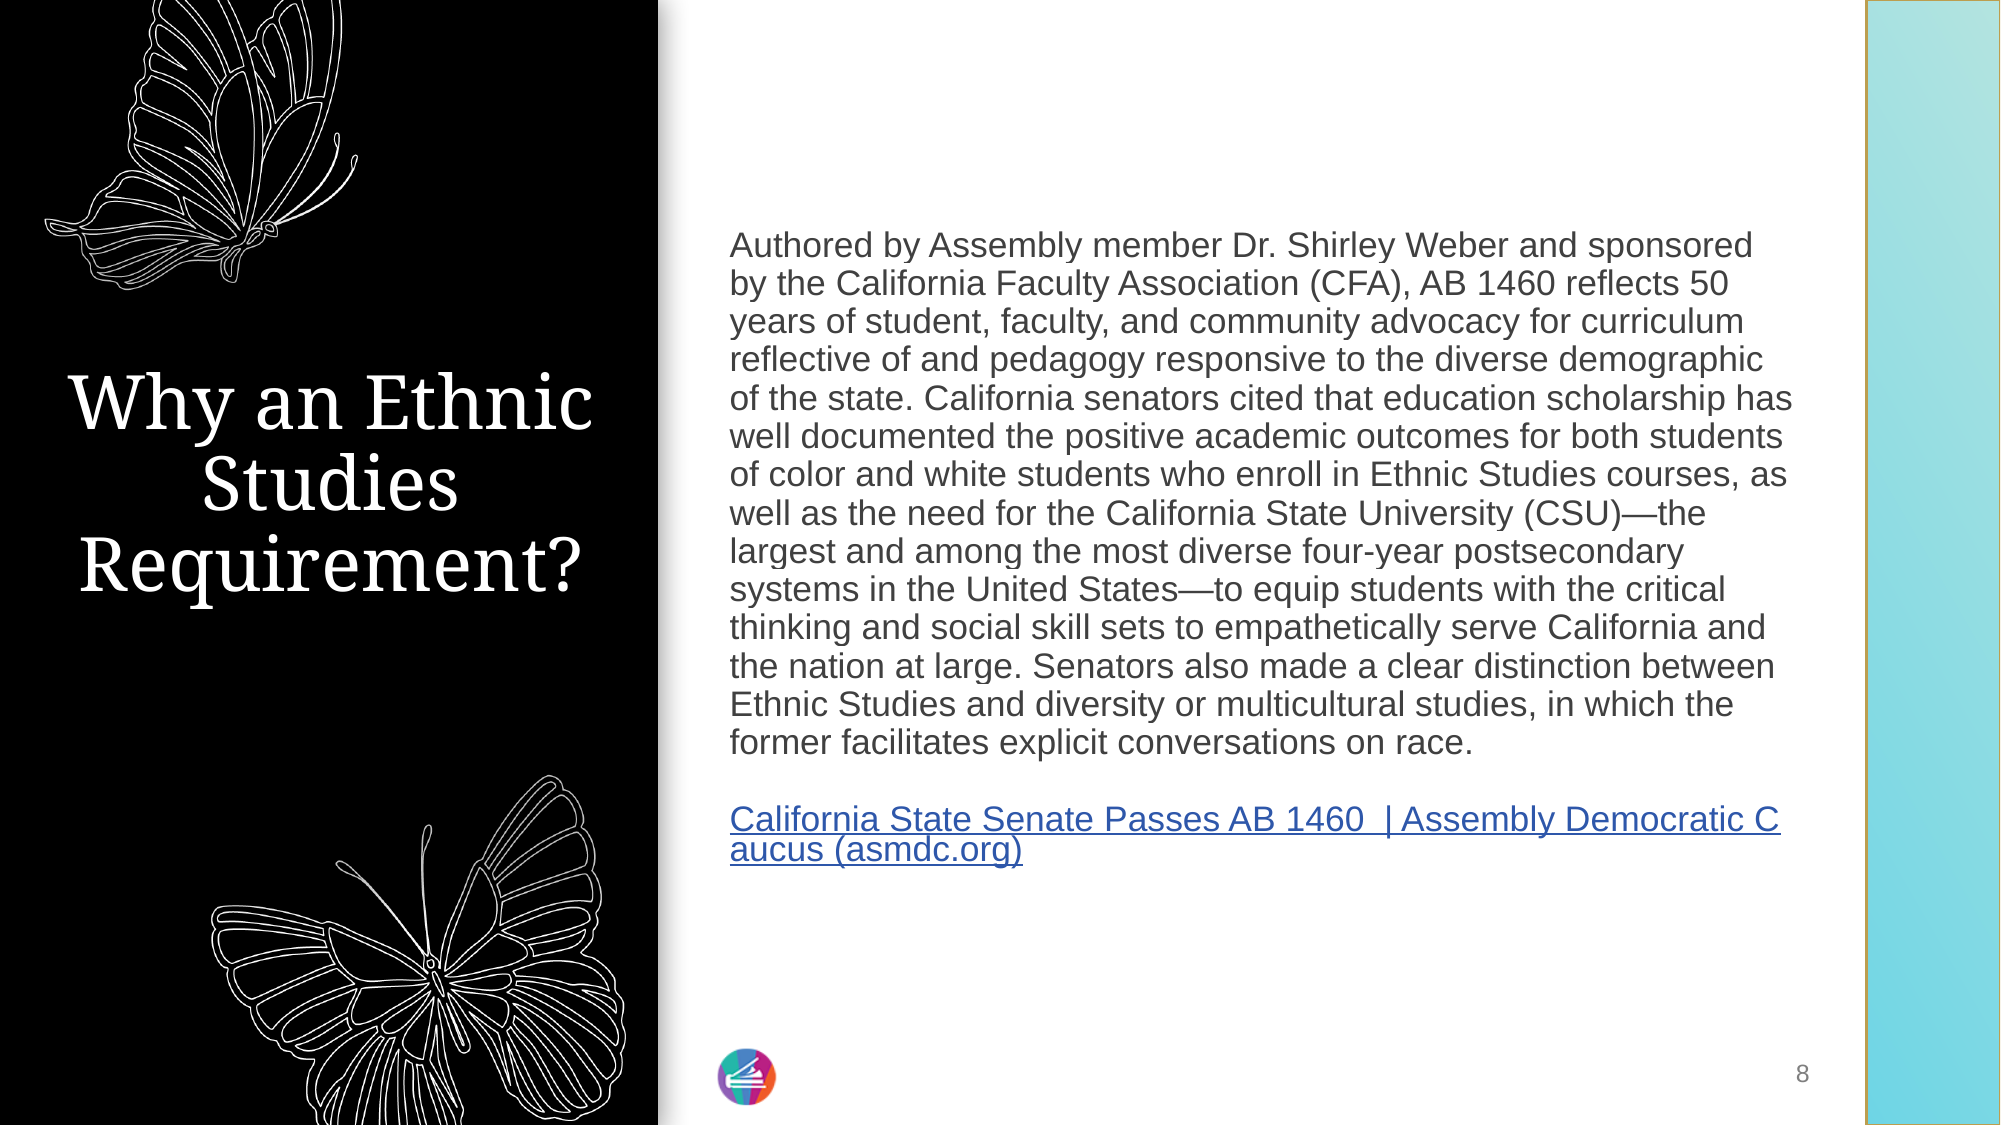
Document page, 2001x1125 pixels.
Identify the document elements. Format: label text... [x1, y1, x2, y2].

picture [715, 1046, 778, 1108]
slide_number 8 [1622, 1042, 1810, 1104]
picture [0, 0, 658, 1125]
list Authored by Assembly member Dr. Shirley Weber and sponsored by the California Faculty Association (CFA), AB 1460 reflects 50 years of student, faculty, and community advocacy for curriculum reflective of and pedagogy responsive to the diverse demographic of the state. California senators cited that education scholarship has well documented the positive academic outcomes for both students of color and white students who enroll in Ethnic Studies courses, as well as the need for the California State University (CSU)—the largest and among the most diverse four-year postsecondary systems in the United States—to equip students with the critical thinking and social skill sets to empathetically serve California and the nation at large. Senators also made a clear distinction between Ethnic Studies and diversity or multicultural studies, in which the former facilitates explicit conversations on race. California State Senate Passes AB 1460 | Assembly Democratic Caucus (asmdc.org) [714, 219, 1810, 1022]
title Why an Ethnic Studies Requirement? [37, 351, 626, 616]
